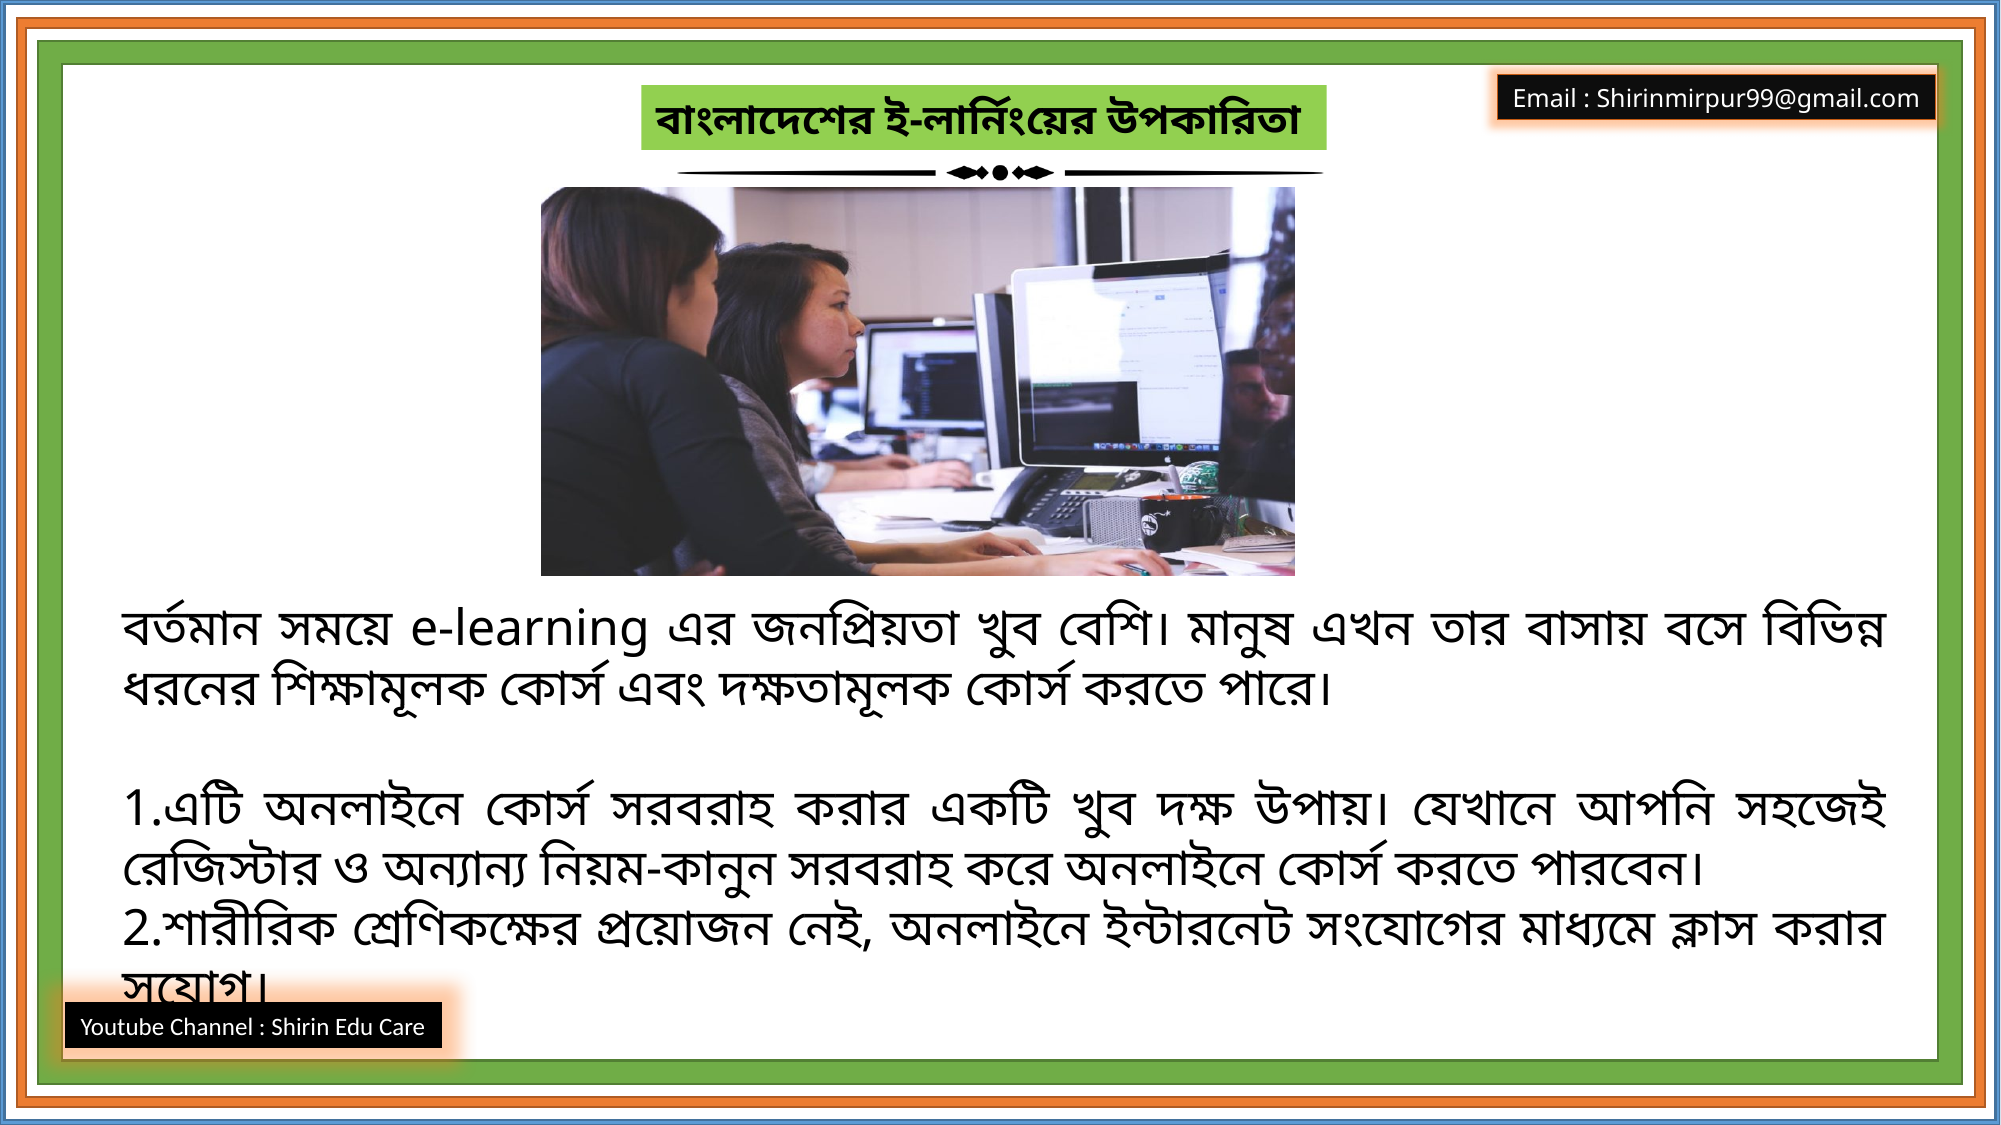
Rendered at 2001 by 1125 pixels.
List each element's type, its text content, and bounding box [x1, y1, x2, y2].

text_box বর্তমান সময়ে e-learning এর জনপ্রিয়তা খুব বেশি। মানুষ এখন তার বাসায় বসে বিভিন্ন ধরনের শিক্ষামূলক কোর্স এবং দক্ষতামূলক কোর্স করতে পারে। এটি অনলাইনে কোর্স সরবরাহ করার একটি খুব দক্ষ উপায়। যেখানে আপনি সহজেই রেজিস্টার ও অন্যান্য নিয়ম-কানুন সরবরাহ করে অনলাইনে কোর্স করতে পারবেন। শারীরিক শ্রেণিকক্ষের প্রয়োজন নেই, অনলাইনে ইন্টারনেট সংযোগের মাধ্যমে ক্লাস করার সুযোগ। [107, 588, 1901, 1023]
text_box বাংলাদেশের ই-লার্নিংয়ের উপকারিতা [641, 85, 1327, 150]
picture [541, 0, 1413, 576]
